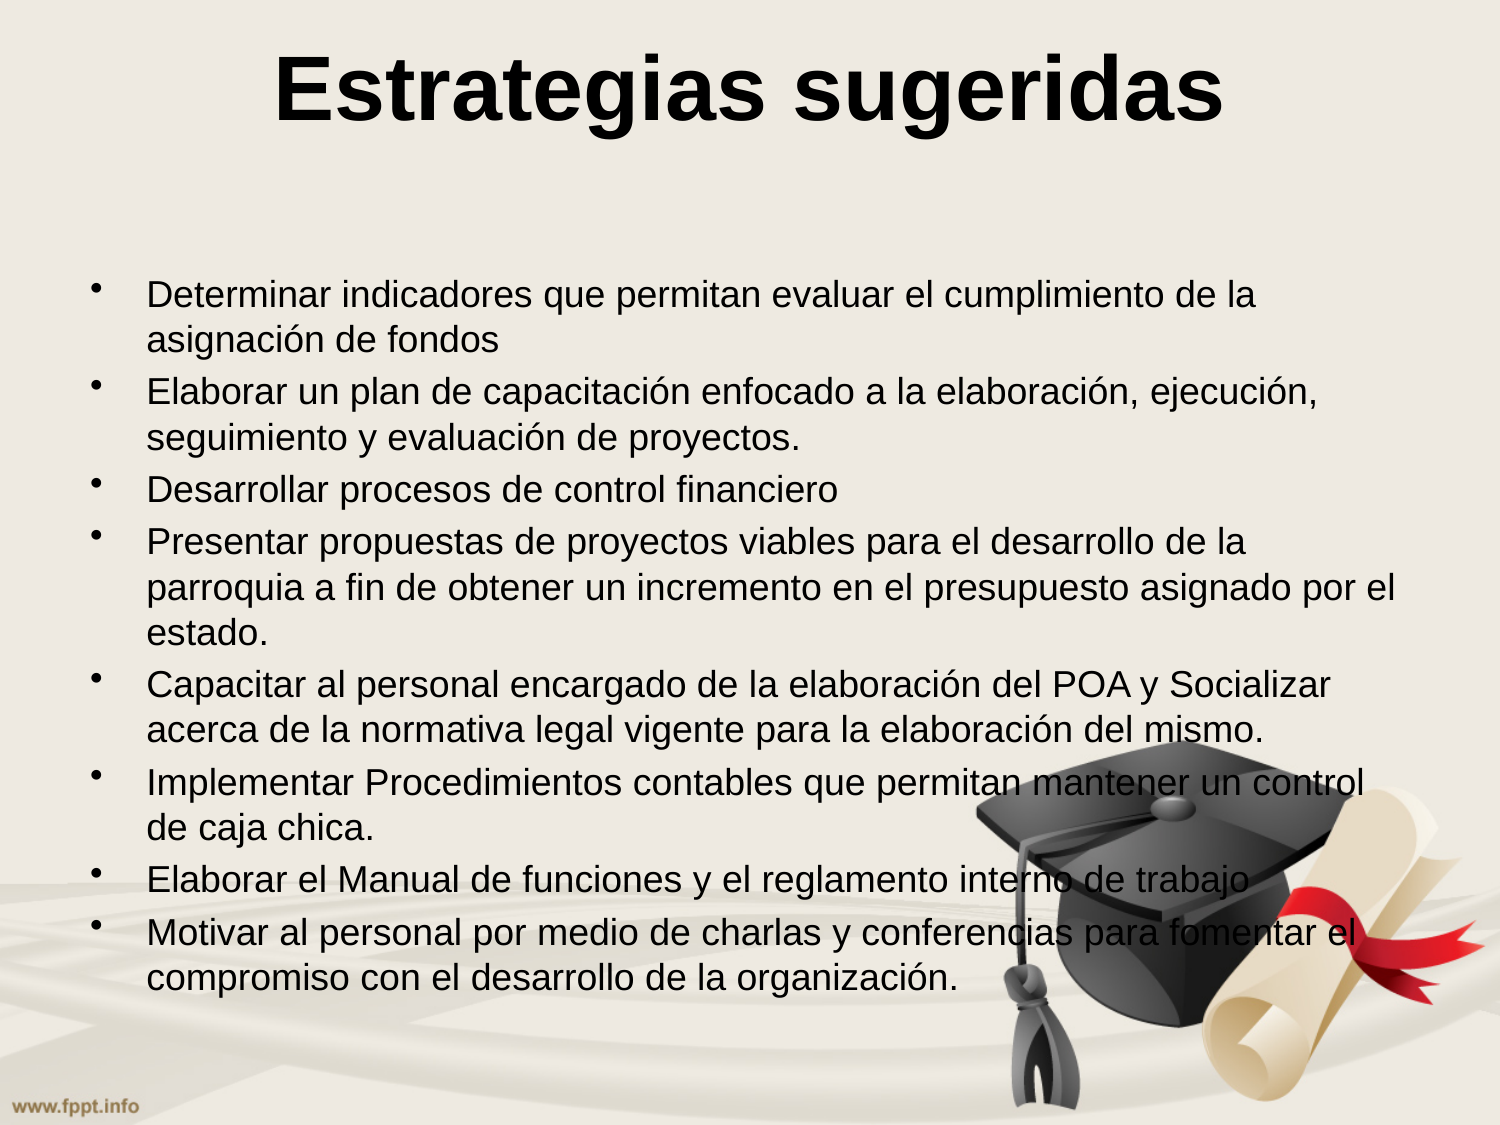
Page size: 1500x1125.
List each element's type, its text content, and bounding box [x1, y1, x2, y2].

list Determinar indicadores que permitan evaluar el cumplimiento de la asignación de fondos Elaborar un plan de capacitación enfocado a la elaboración, ejecución, seguimiento y evaluación de proyectos. Desarrollar procesos de control financiero Presentar propuestas de proyectos viables para el desarrollo de la parroquia a fin de obtener un incremento en el presupuesto asignado por el estado. Capacitar al personal encargado de la elaboración del POA y Socializar acerca de la normativa legal vigente para la elaboración del mismo. Implementar Procedimientos contables que permitan mantener un control de caja chica. Elaborar el Manual de funciones y el reglamento interno de trabajo Motivar al personal por medio de charlas y conferencias para fomentar el compromiso con el desarrollo de la organización. [75, 262, 1425, 1005]
title Estrategias sugeridas [75, 45, 1425, 233]
picture [0, 0, 1500, 1125]
